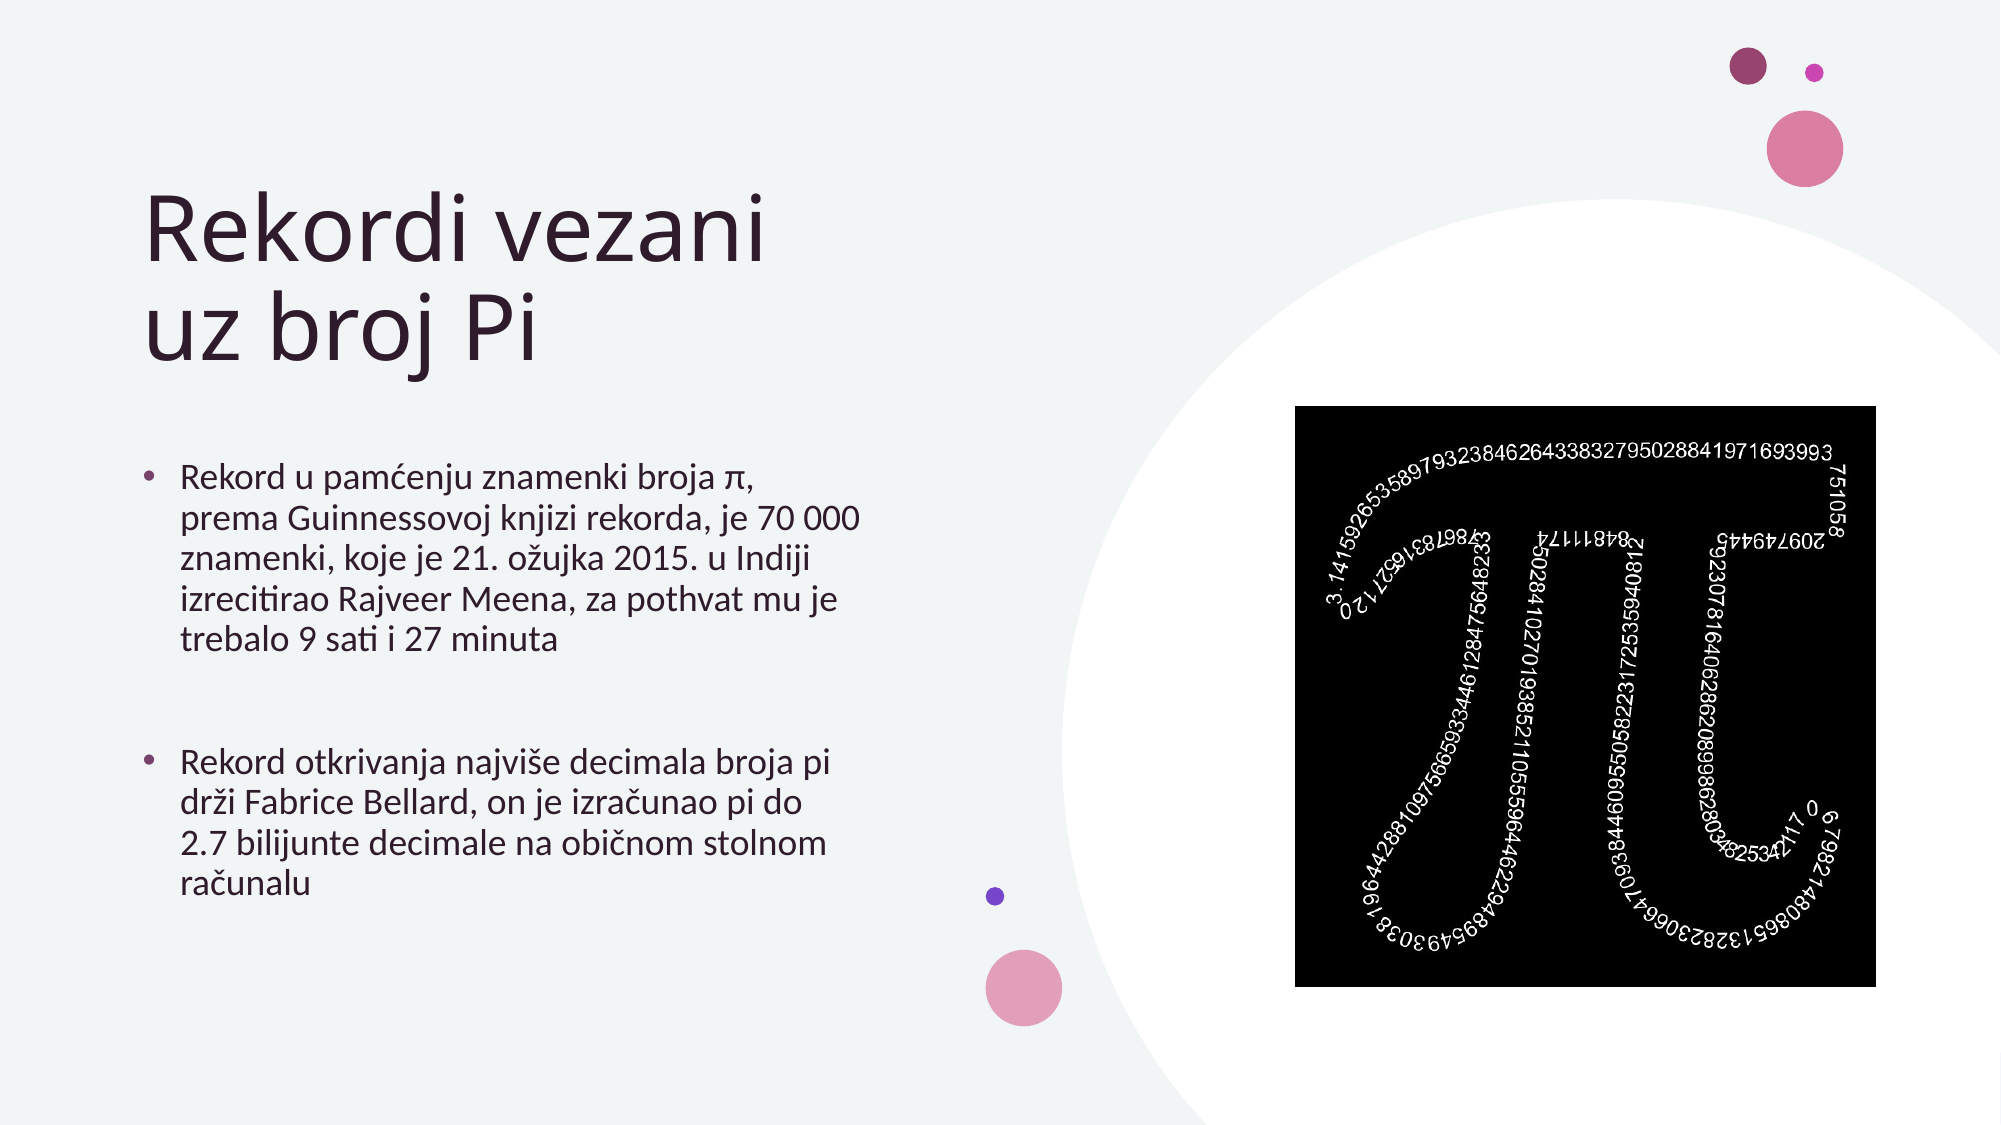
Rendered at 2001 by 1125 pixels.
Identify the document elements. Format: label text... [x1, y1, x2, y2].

title Rekordi vezani uz broj Pi [127, 127, 884, 388]
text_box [985, 47, 1844, 1027]
text_box [0, 0, 2000, 1125]
text_box [1133, 247, 2000, 1125]
list Rekord u pamćenju znamenki broja π, prema Guinnessovoj knjizi rekorda, je 70 000 znamenki, koje je 21. ožujka 2015. u Indiji izrecitirao Rajveer Meena, za pothvat mu je trebalo 9 sati i 27 minuta Rekord otkrivanja najviše decimala broja pi drži Fabrice Bellard, on je izračunao pi do 2.7 bilijunte decimale na običnom stolnom računalu [127, 450, 884, 1014]
picture [1295, 406, 1876, 988]
